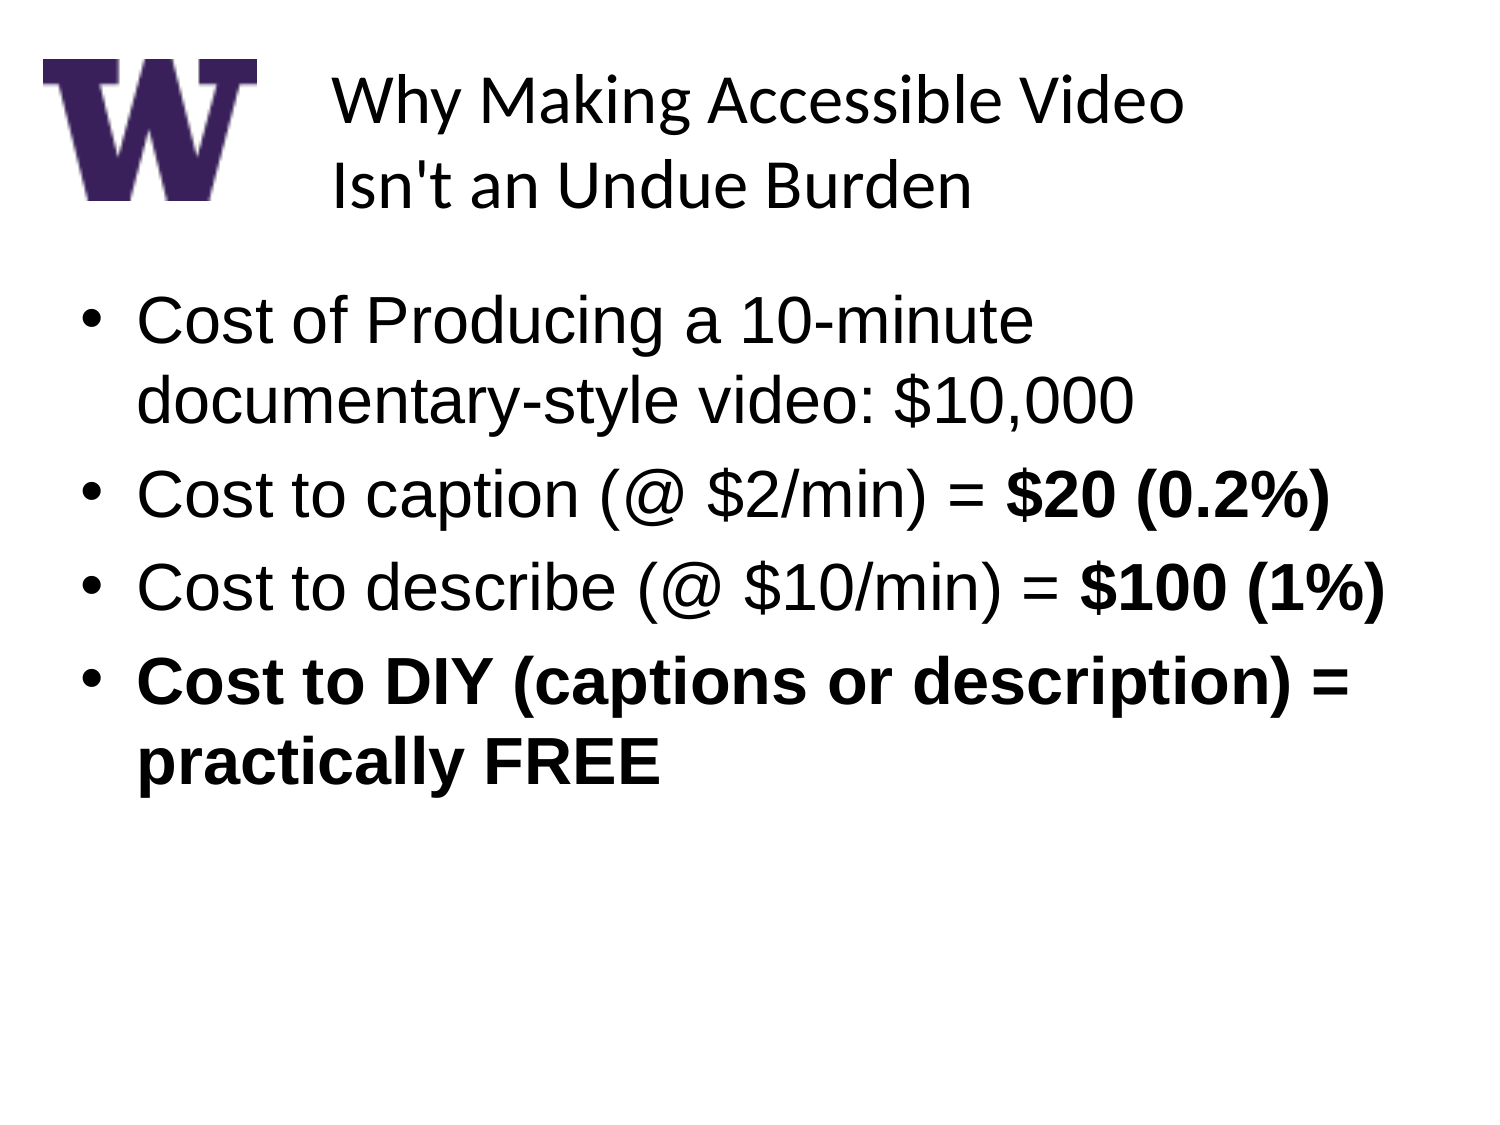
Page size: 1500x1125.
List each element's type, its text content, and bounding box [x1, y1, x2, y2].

list Cost of Producing a 10-minute documentary-style video: $10,000 Cost to caption (@ $2/min) = $20 (0.2%) Cost to describe (@ $10/min) = $100 (1%) Cost to DIY (captions or description) = practically FREE [65, 269, 1471, 1005]
title Why Making Accessible Video Isn't an Undue Burden [316, 44, 1453, 232]
picture [43, 58, 257, 202]
